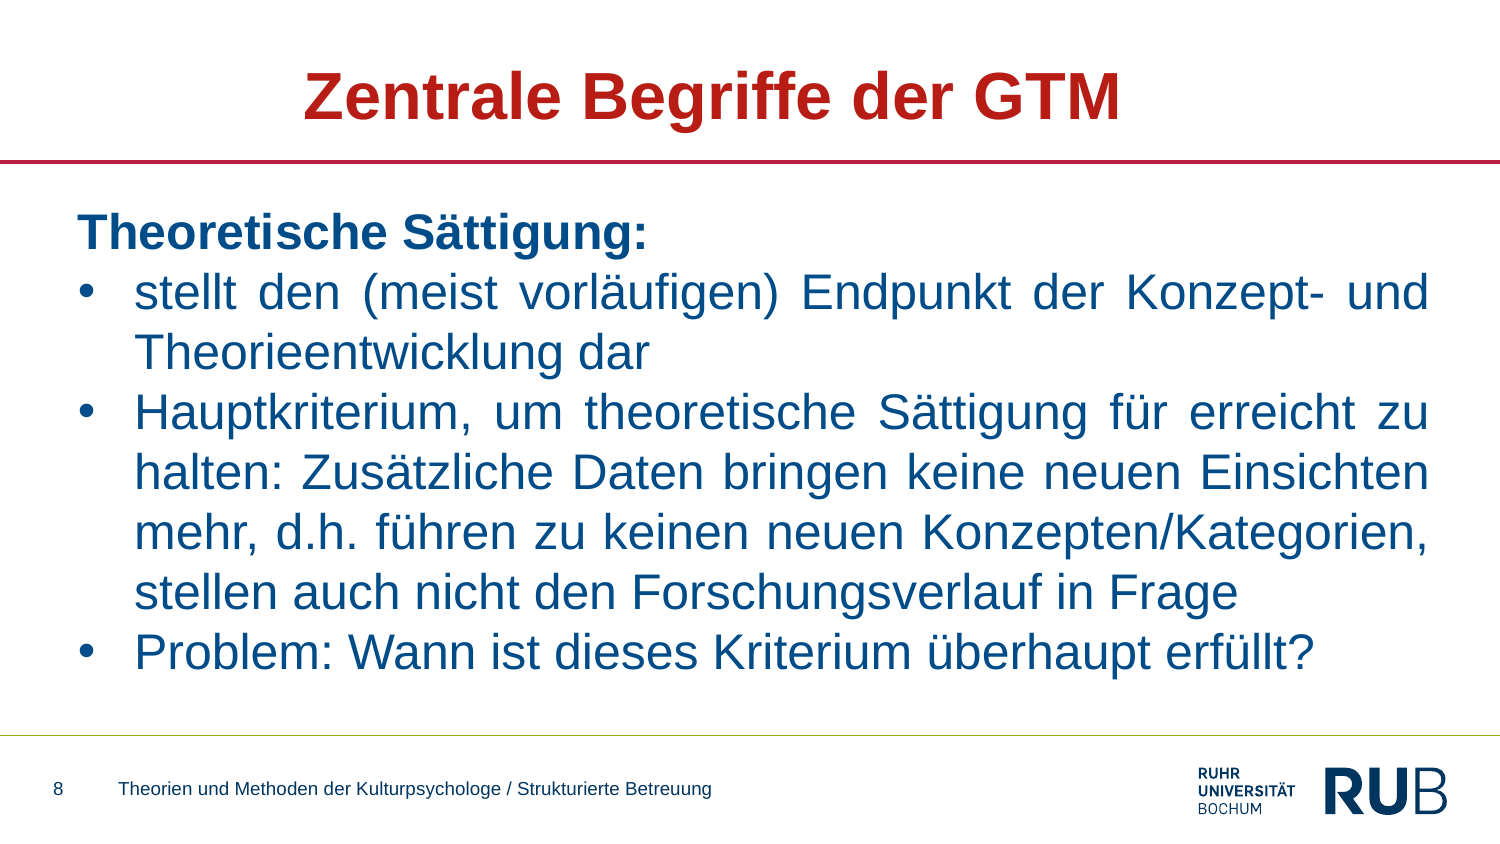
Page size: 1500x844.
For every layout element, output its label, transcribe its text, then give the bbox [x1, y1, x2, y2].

slide_number 8 [53, 779, 95, 798]
title Zentrale Begriffe der GTM [93, 53, 1334, 130]
list Theoretische Sättigung: stellt den (meist vorläufigen) Endpunkt der Konzept- und Theorieentwicklung dar Hauptkriterium, um theoretische Sättigung für erreicht zu halten: Zusätzliche Daten bringen keine neuen Einsichten mehr, d.h. führen zu keinen neuen Konzepten/Kategorien, stellen auch nicht den Forschungsverlauf in Frage Problem: Wann ist dieses Kriterium überhaupt erfüllt? [77, 200, 1431, 682]
footer Theorien und Methoden der Kulturpsychologe / Strukturierte Betreuung [118, 779, 1152, 798]
